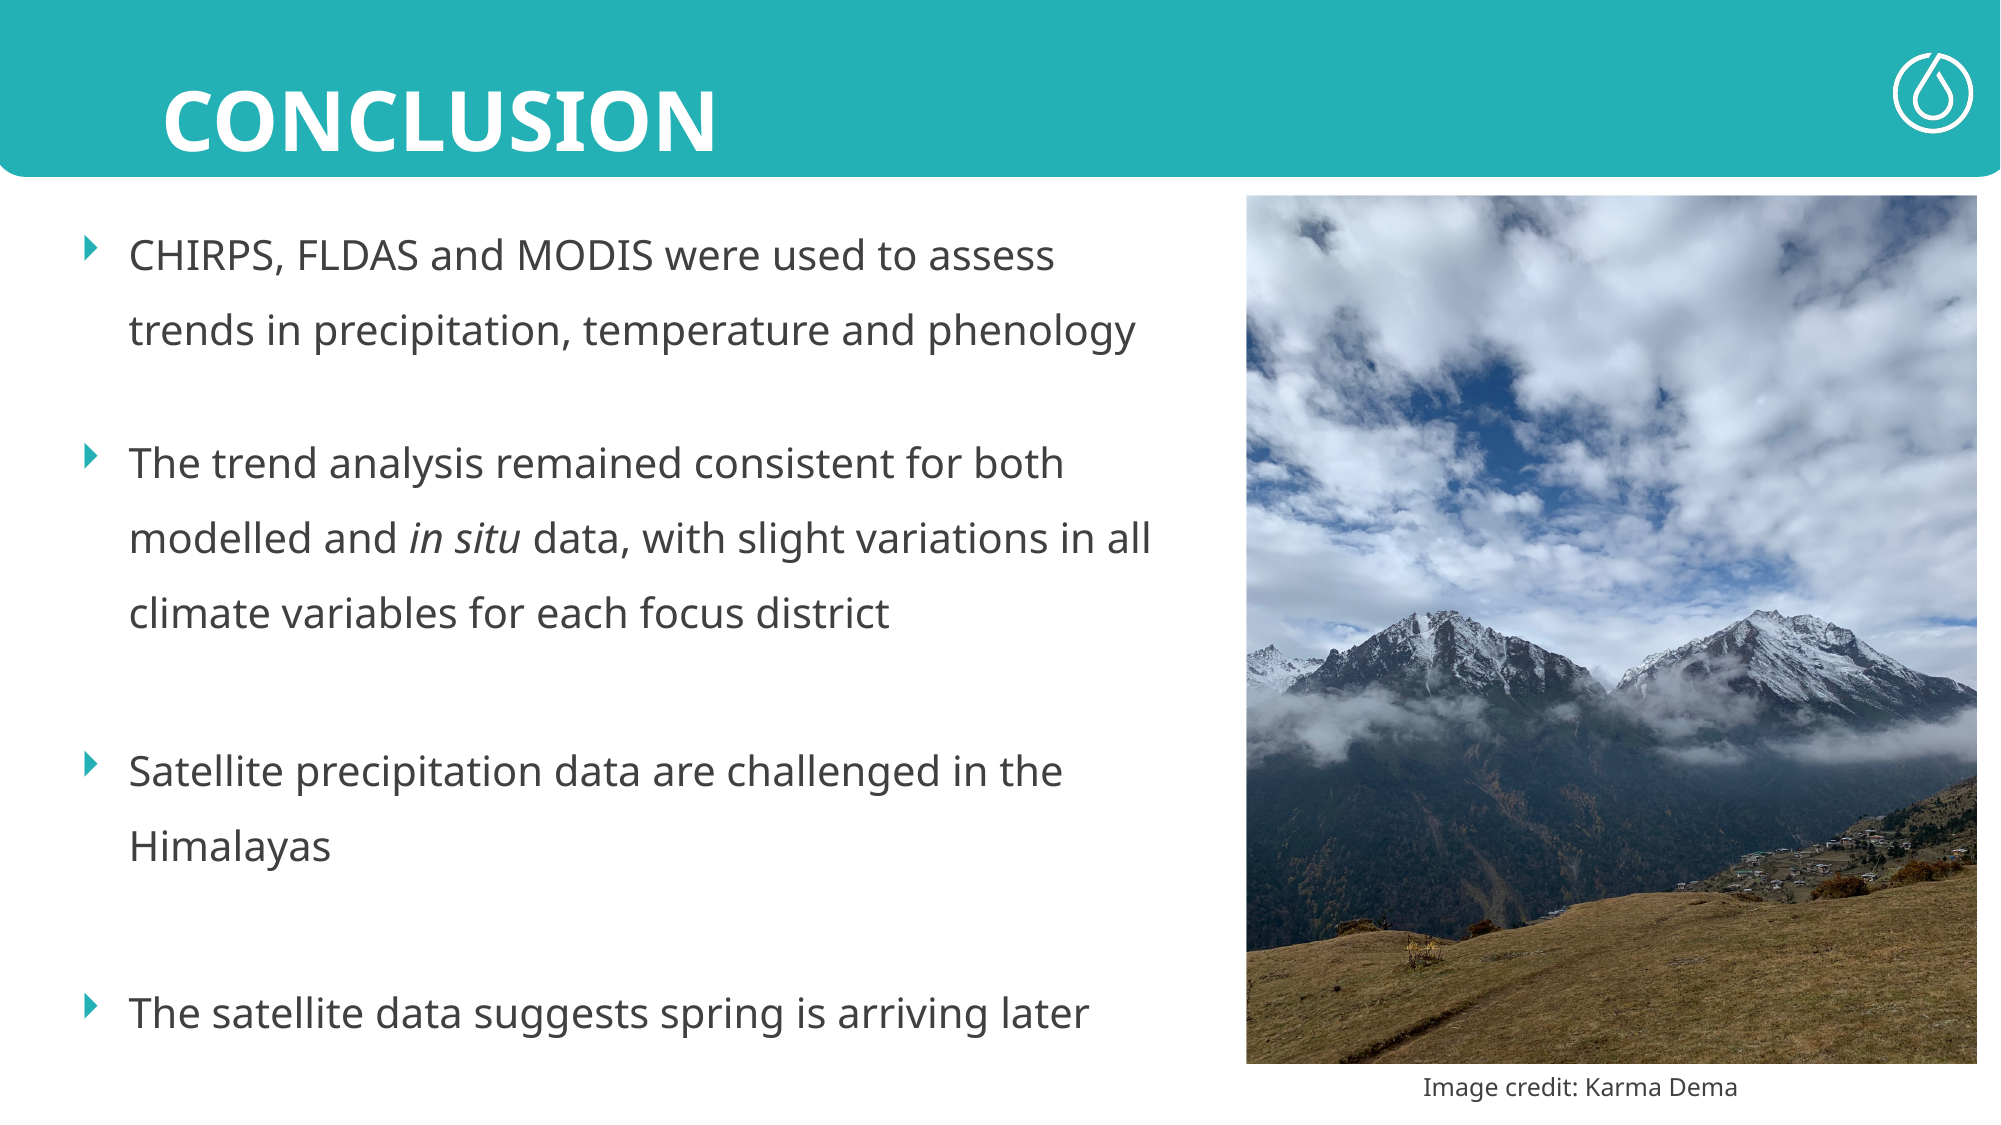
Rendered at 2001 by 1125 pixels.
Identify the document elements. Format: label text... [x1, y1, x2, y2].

text_box Image credit: Karma Dema [1408, 1064, 1754, 1109]
picture [1177, 196, 2000, 1063]
text_box CHIRPS, FLDAS and MODIS were used to assess trends in precipitation, temperature and phenology The trend analysis remained consistent for both modelled and in situ data, with slight variations in all climate variables for each focus district Satellite precipitation data are challenged in the Himalayas The satellite data suggests spring is arriving later [57, 195, 1221, 1125]
picture [1890, 49, 1976, 137]
text_box CONCLUSION [146, 61, 1001, 176]
